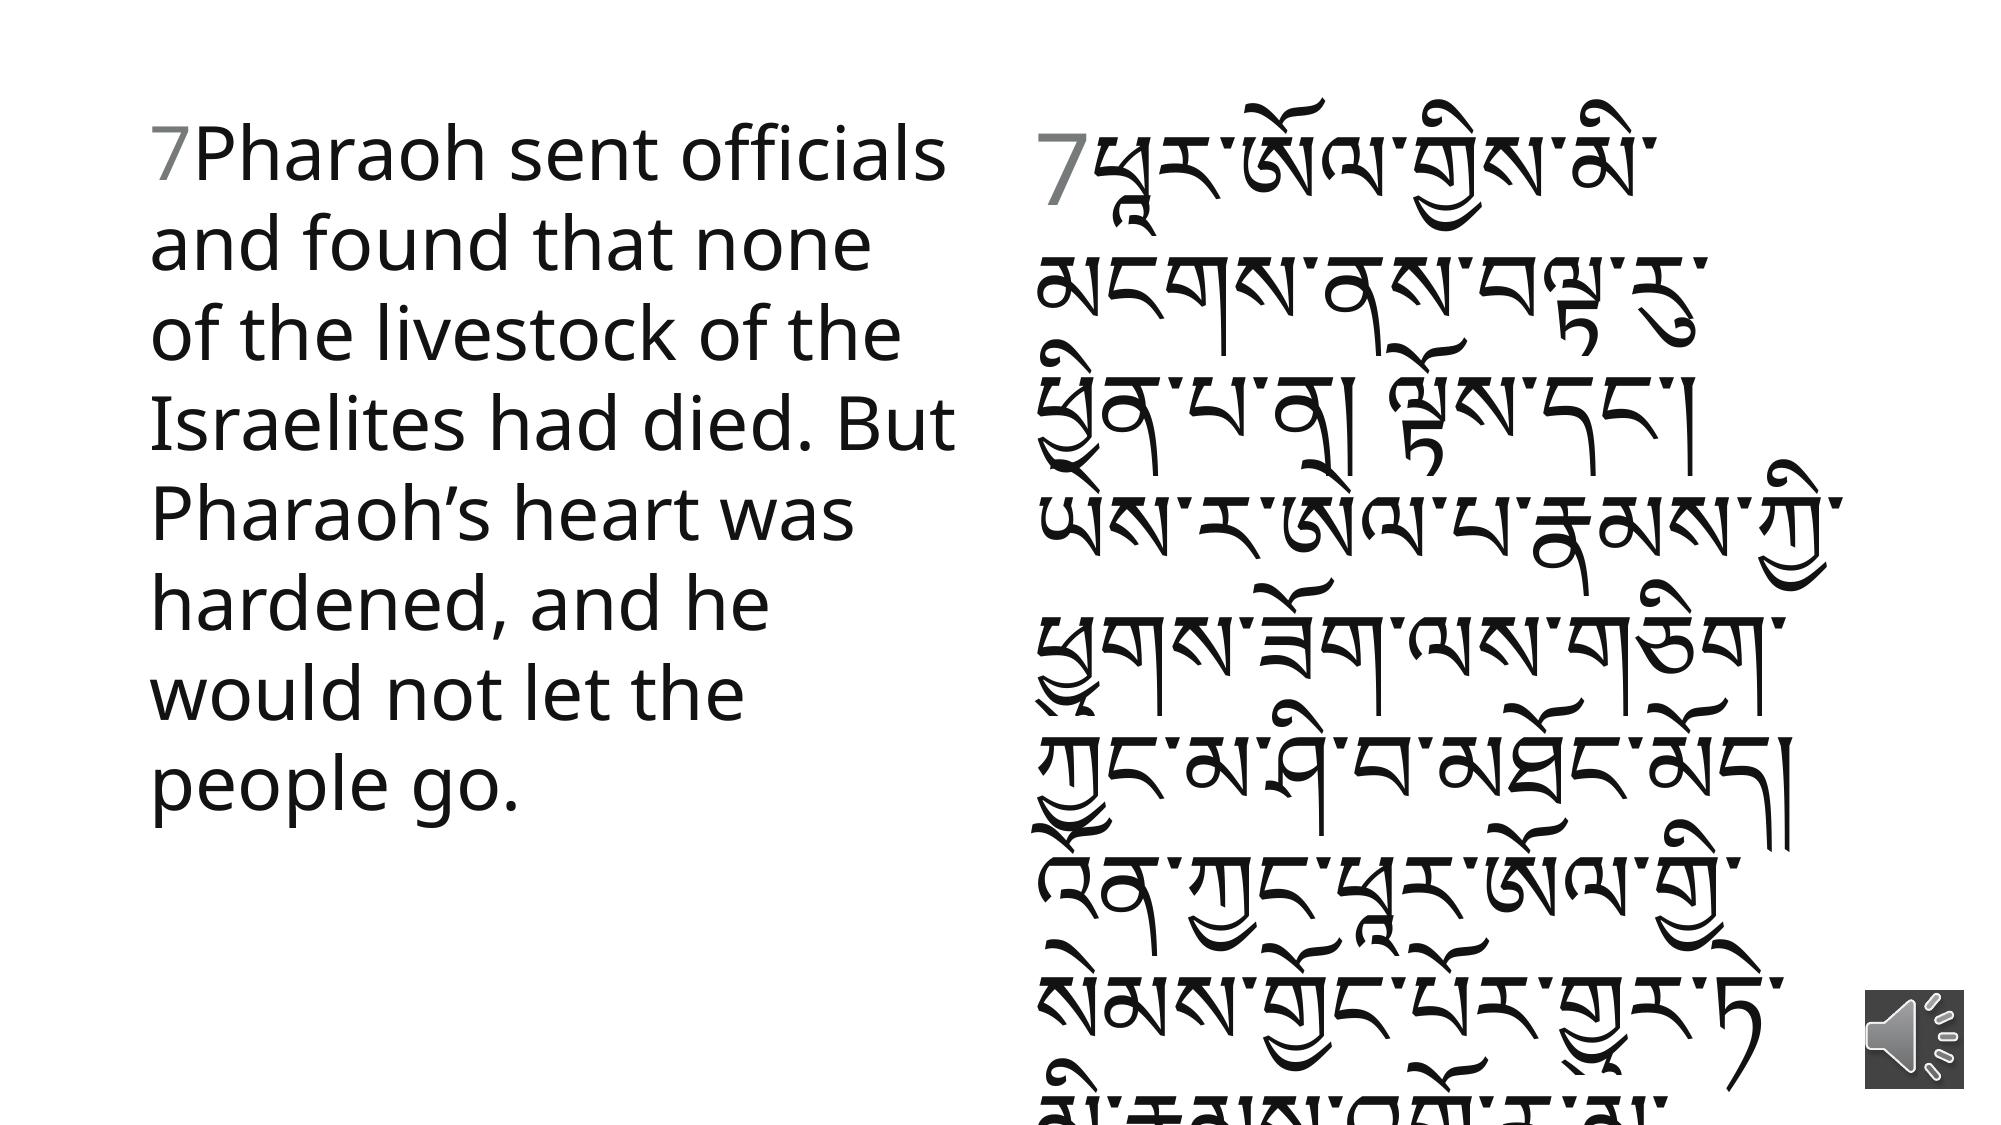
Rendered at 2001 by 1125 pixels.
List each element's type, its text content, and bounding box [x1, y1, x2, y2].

text_box 7ཕཱར་ཨོལ་གྱིས་མི་མངགས་ནས་བལྟ་རུ་ཕྱིན་པ་ན། ལྟོས་དང་། ཡེས་ར་ཨེལ་པ་རྣམས་ཀྱི་ཕྱུགས་ཟོག་ལས་གཅིག་ཀྱང་མ་ཤི་བ་མཐོང་མོད། འོན་ཀྱང་ཕཱར་ཨོལ་གྱི་སེམས་གྱོང་པོར་གྱུར་ཏེ་མི་རྣམས་འགྲོ་རུ་མ་བཅུག་གོ ། [1019, 98, 1866, 1030]
picture [1864, 989, 1965, 1090]
text_box 7Pharaoh sent officials and found that none of the livestock of the Israelites had died. But Pharaoh’s heart was hardened, and he would not let the people go. [134, 98, 981, 1030]
